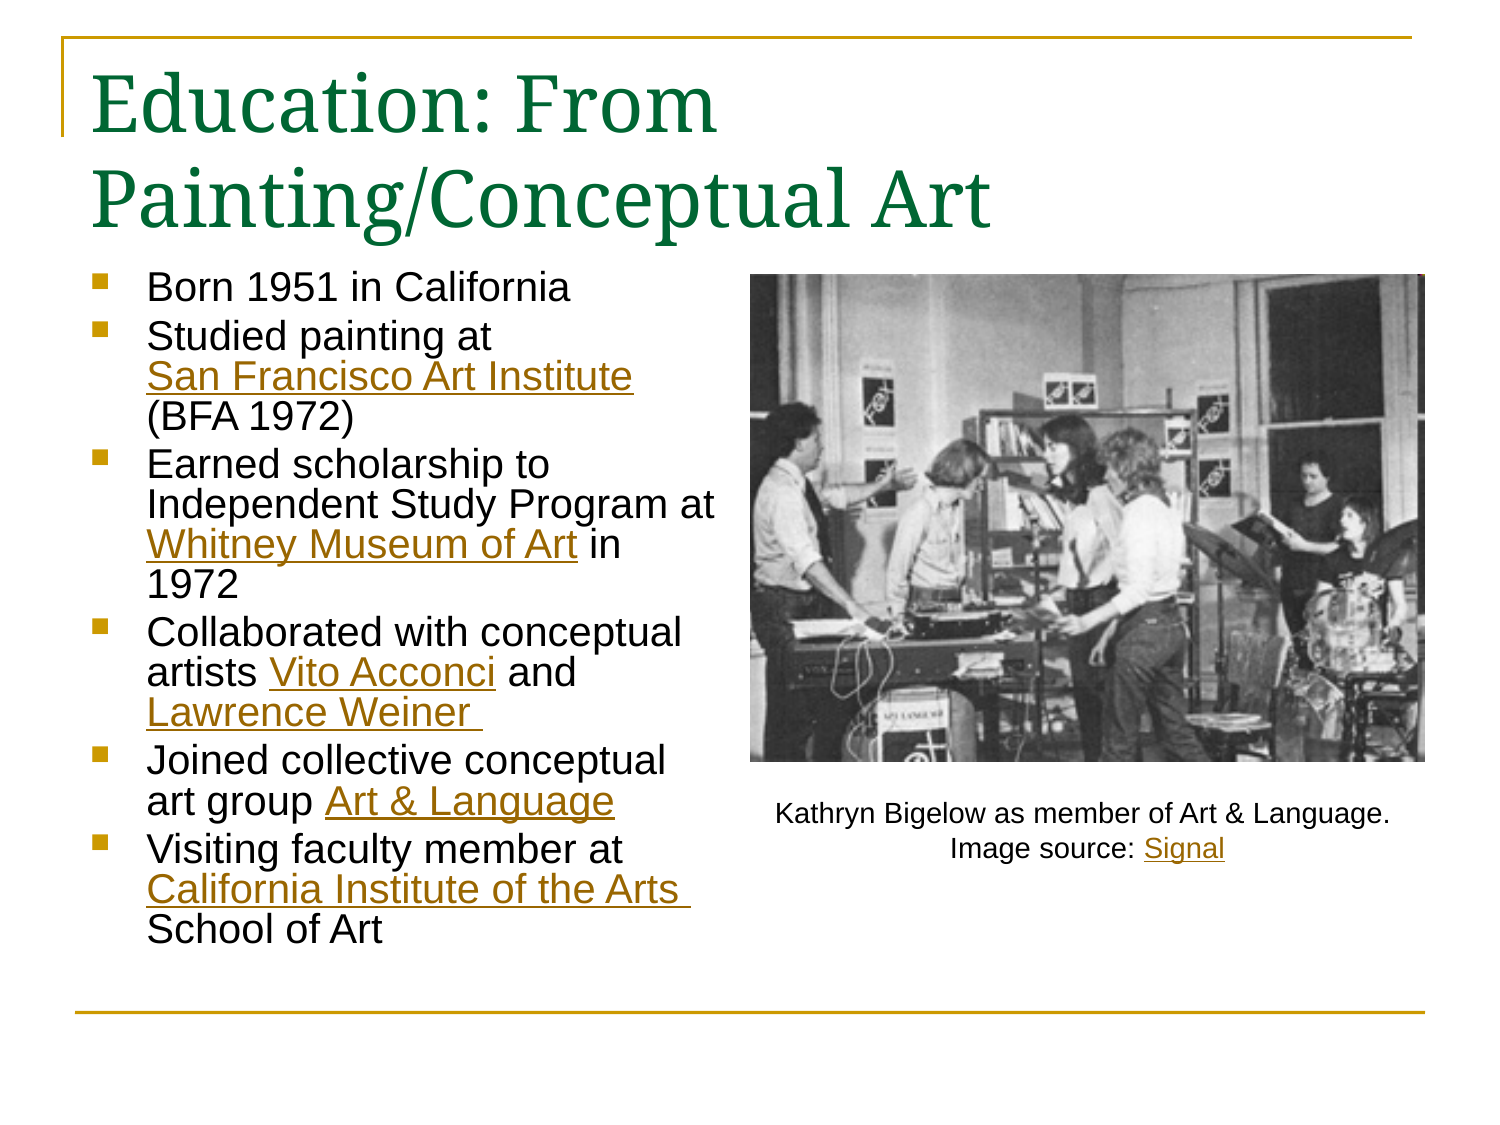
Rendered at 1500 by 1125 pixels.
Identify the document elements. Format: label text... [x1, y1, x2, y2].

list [749, 274, 1426, 762]
text_box Kathryn Bigelow as member of Art & Language. Image source: Signal [749, 787, 1425, 873]
title Education: From Painting/Conceptual Art [74, 45, 1426, 233]
list Born 1951 in California Studied painting at San Francisco Art Institute (BFA 1972) Earned scholarship to Independent Study Program at Whitney Museum of Art in 1972 Collaborated with conceptual artists Vito Acconci and Lawrence Weiner Joined collective conceptual art group Art & Language Visiting faculty member at California Institute of the Arts School of Art [74, 262, 738, 1006]
